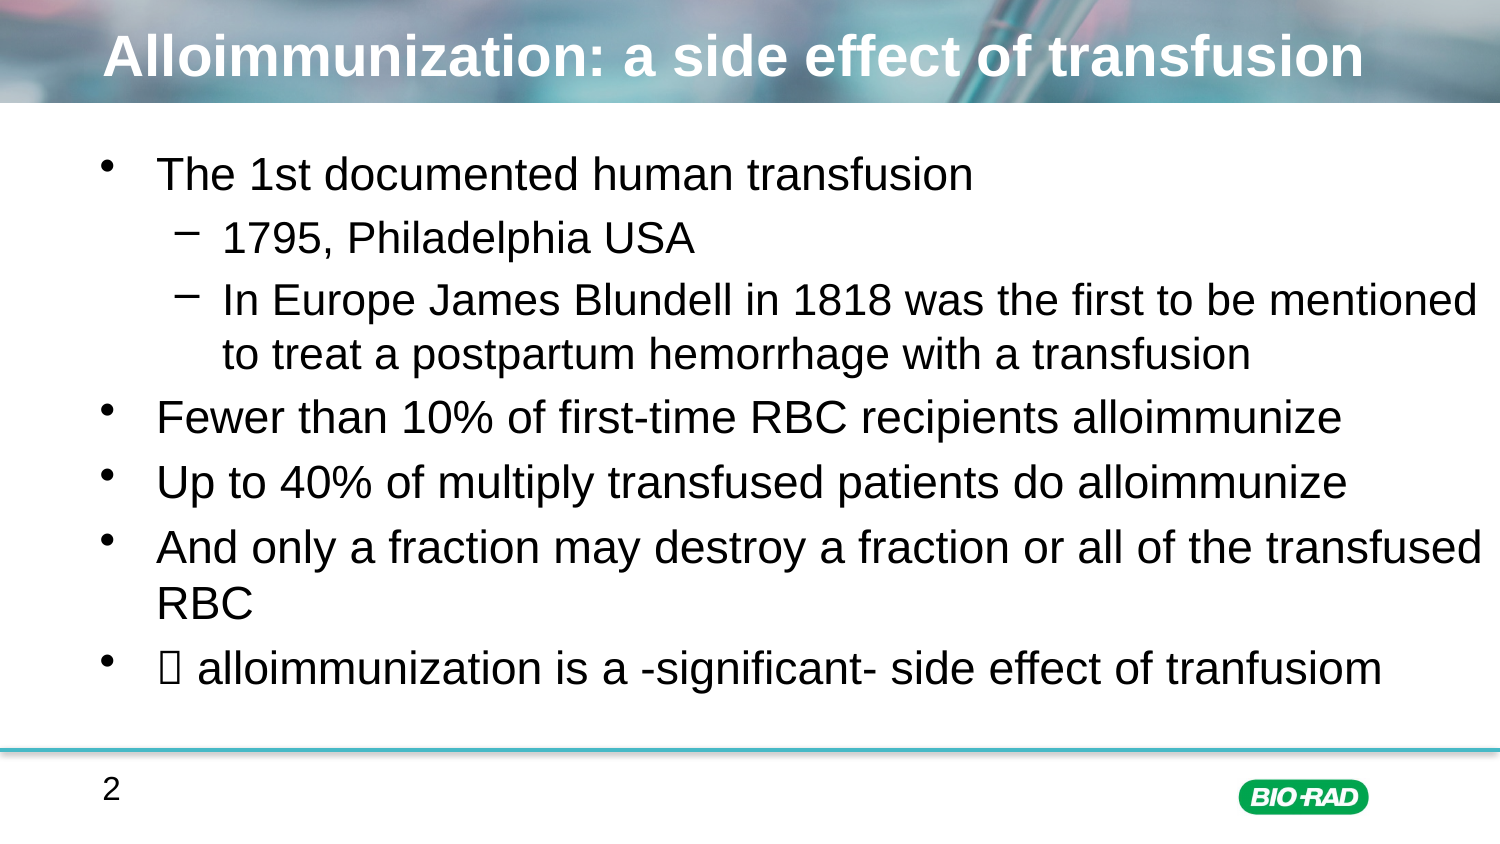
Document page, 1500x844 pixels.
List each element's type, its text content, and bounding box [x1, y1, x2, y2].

title Alloimmunization: a side effect of transfusion [87, 18, 1500, 89]
picture [1237, 778, 1370, 816]
list The 1st documented human transfusion 1795, Philadelphia USA In Europe James Blundell in 1818 was the first to be mentioned to treat a postpartum hemorrhage with a transfusion Fewer than 10% of first-time RBC recipients alloimmunize Up to 40% of multiply transfused patients do alloimmunize And only a fraction may destroy a fraction or all of the transfused RBC  alloimmunization is a -significant- side effect of tranfusiom [84, 136, 1500, 748]
